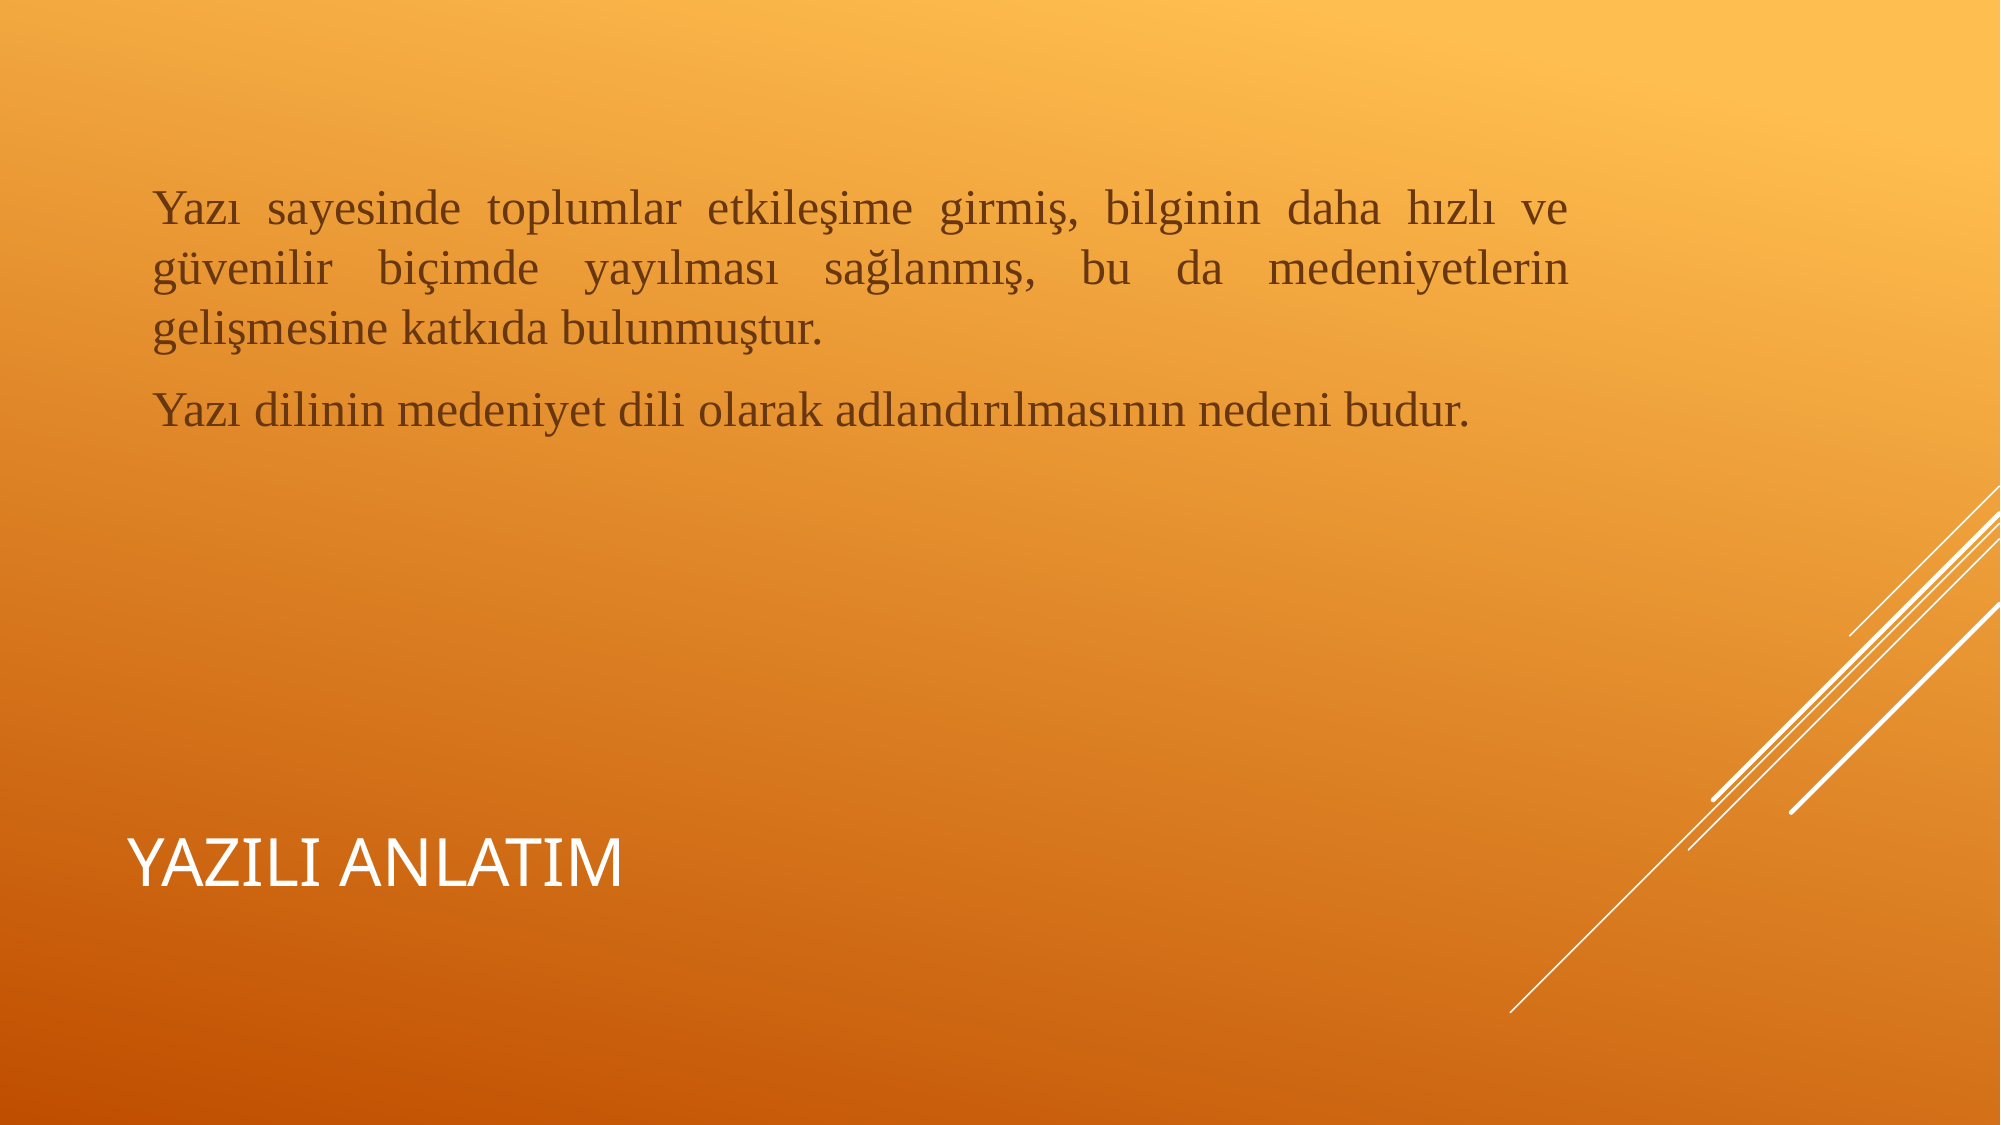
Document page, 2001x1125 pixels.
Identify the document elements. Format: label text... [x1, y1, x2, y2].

list Yazı sayesinde toplumlar etkileşime girmiş, bilginin daha hızlı ve güvenilir biçimde yayılması sağlanmış, bu da medeniyetlerin gelişmesine katkıda bulunmuştur. Yazı dilinin medeniyet dili olarak adlandırılmasının nedeni budur. [137, 0, 1586, 611]
title YAZILI ANLATIM [112, 736, 1513, 984]
